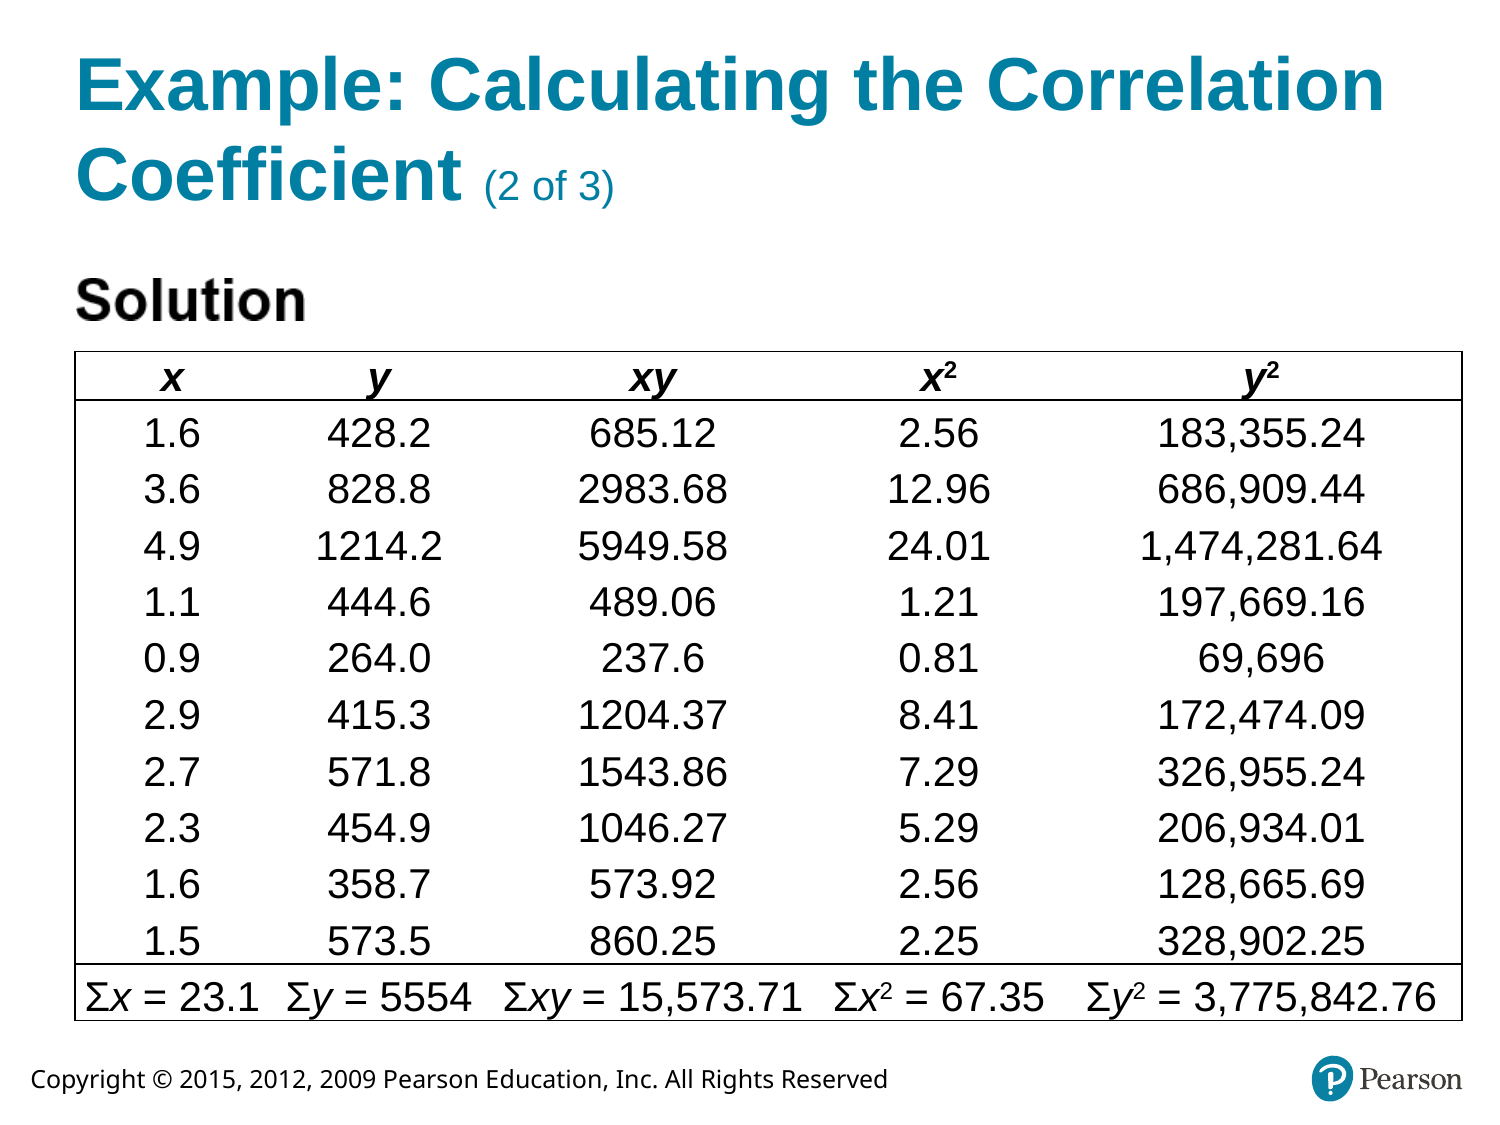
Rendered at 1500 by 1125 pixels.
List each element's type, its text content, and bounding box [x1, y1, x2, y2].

table_cell 8.41 [817, 682, 1061, 738]
table_cell 1046.27 [489, 795, 817, 852]
table_cell 237.6 [489, 625, 817, 682]
table_cell 1,474,281.64 [1061, 513, 1461, 569]
table_cell 3.6 [76, 456, 270, 513]
table_cell 128,665.69 [1061, 852, 1461, 908]
table_cell 0.81 [817, 625, 1061, 682]
table_cell 571.8 [270, 738, 489, 795]
table_cell 2.56 [817, 852, 1061, 908]
table_cell 12.96 [817, 456, 1061, 513]
table_cell Σy = 5554 [270, 965, 489, 1020]
table_cell 489.06 [489, 569, 817, 625]
table_cell 1.6 [76, 852, 270, 908]
table_header x [76, 352, 270, 399]
table_cell 24.01 [817, 513, 1061, 569]
table_cell 444.6 [270, 569, 489, 625]
table_cell 358.7 [270, 852, 489, 908]
table_cell 1204.37 [489, 682, 817, 738]
table_cell 0.9 [76, 625, 270, 682]
table_cell 415.3 [270, 682, 489, 738]
table_cell 2.7 [76, 738, 270, 795]
table_cell 197,669.16 [1061, 569, 1461, 625]
table_cell 2983.68 [489, 456, 817, 513]
table_cell 860.25 [489, 908, 817, 963]
table_cell 428.2 [270, 401, 489, 456]
table_cell 328,902.25 [1061, 908, 1461, 963]
table_cell 172,474.09 [1061, 682, 1461, 738]
table_cell 206,934.01 [1061, 795, 1461, 852]
table_cell 1.21 [817, 569, 1061, 625]
title Example: Calculating the Correlation Coefficient (2 of 3) [75, 35, 1425, 216]
table_cell 2.25 [817, 908, 1061, 963]
table_cell Σxy = 15,573.71 [489, 965, 817, 1020]
table_cell 1.5 [76, 908, 270, 963]
table_cell 2.3 [76, 795, 270, 852]
table_cell 686,909.44 [1061, 456, 1461, 513]
table_cell 5.29 [817, 795, 1061, 852]
table_header x2 [817, 352, 1061, 399]
table_cell 1.6 [76, 401, 270, 456]
picture [75, 278, 305, 321]
table_cell 2.9 [76, 682, 270, 738]
table_cell 4.9 [76, 513, 270, 569]
table_cell 326,955.24 [1061, 738, 1461, 795]
table_header y2 [1061, 352, 1461, 399]
table_cell Σx = 23.1 [76, 965, 270, 1020]
table_cell 264.0 [270, 625, 489, 682]
table_cell 1214.2 [270, 513, 489, 569]
table_cell 1.1 [76, 569, 270, 625]
table_header xy [489, 352, 817, 399]
table_cell 183,355.24 [1061, 401, 1461, 456]
table_cell 69,696 [1061, 625, 1461, 682]
table_cell 828.8 [270, 456, 489, 513]
table_cell Σy2 = 3,775,842.76 [1061, 965, 1461, 1020]
table_header y [270, 352, 489, 399]
table_cell 573.5 [270, 908, 489, 963]
table_cell 1543.86 [489, 738, 817, 795]
table_cell 573.92 [489, 852, 817, 908]
table_cell 685.12 [489, 401, 817, 456]
table_cell 2.56 [817, 401, 1061, 456]
table_cell 454.9 [270, 795, 489, 852]
table_cell Σx2 = 67.35 [817, 965, 1061, 1020]
table_cell 7.29 [817, 738, 1061, 795]
table_cell 5949.58 [489, 513, 817, 569]
